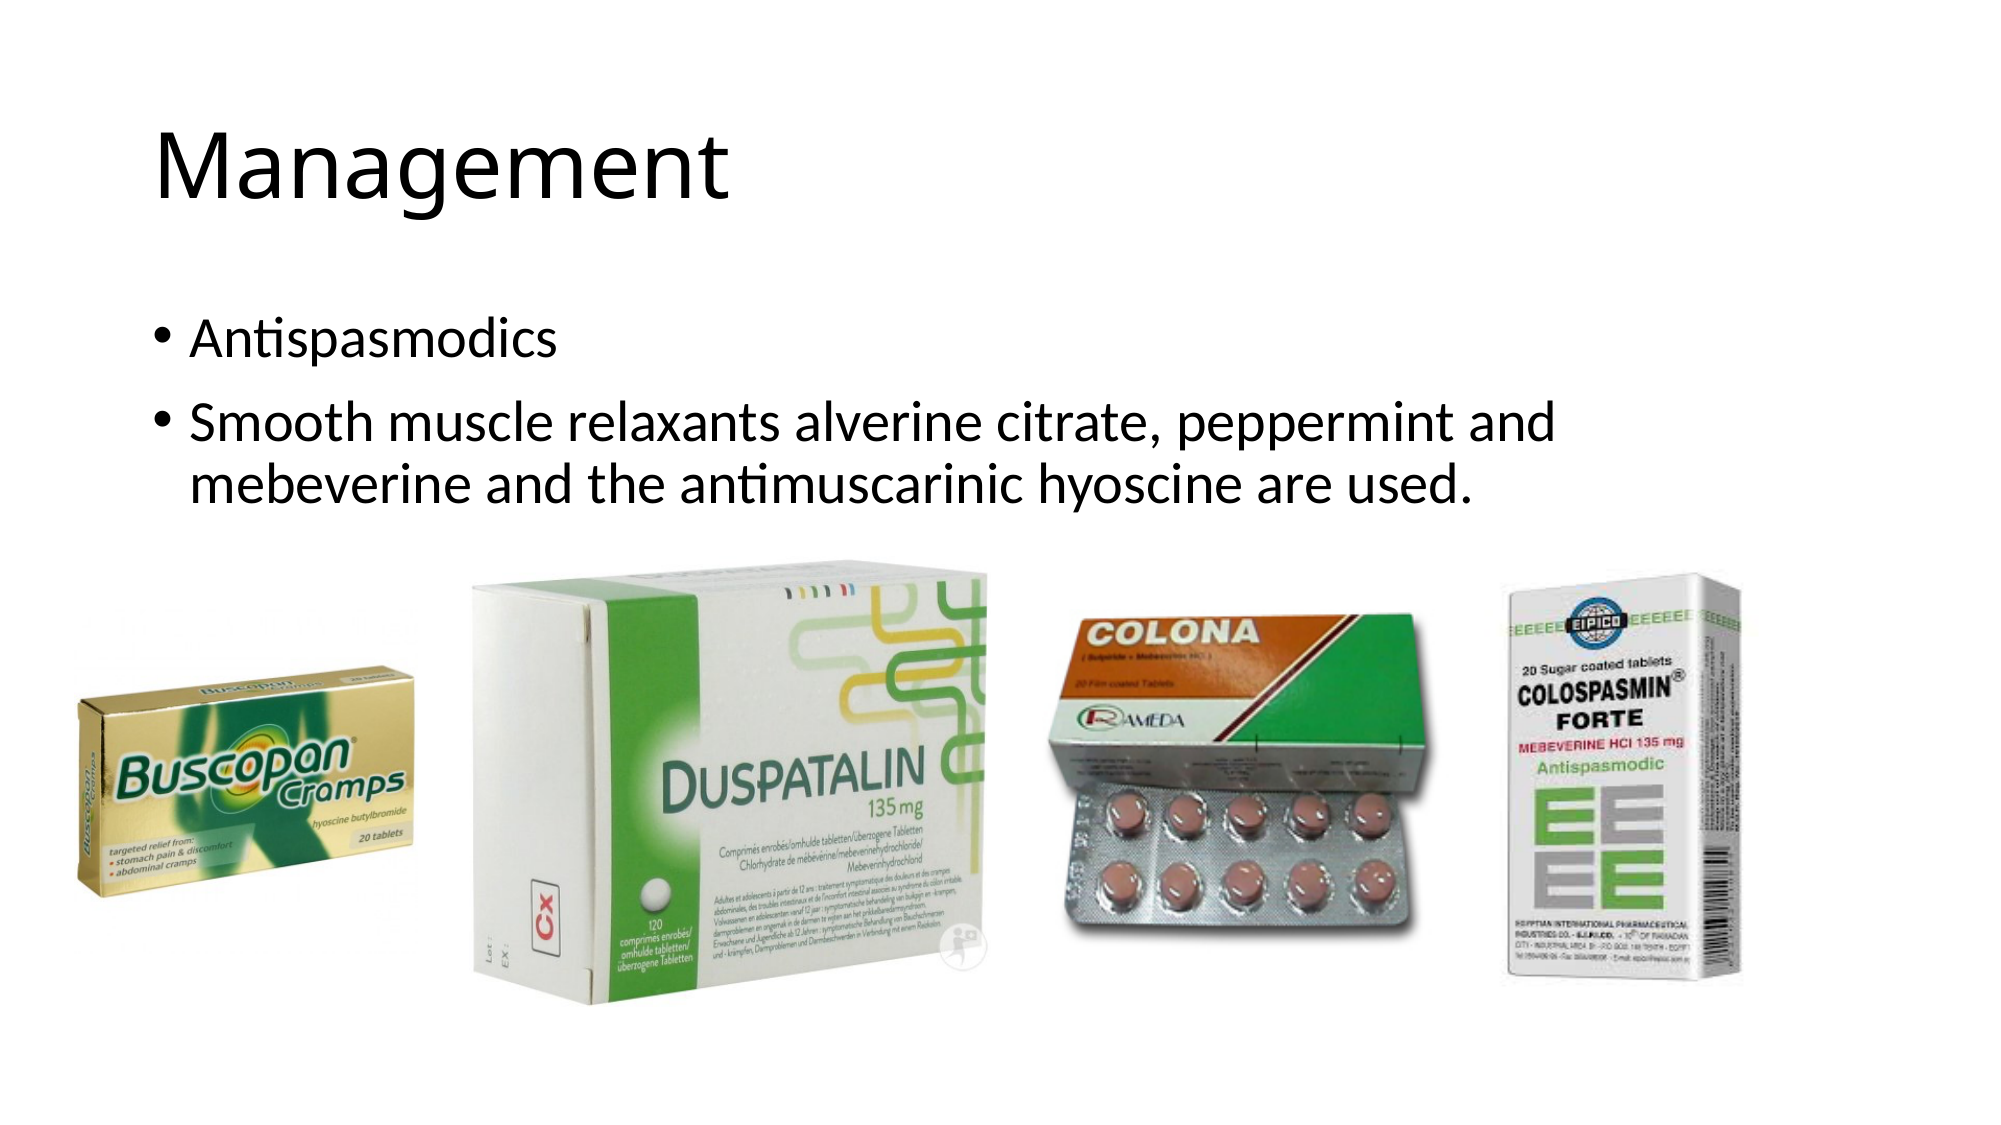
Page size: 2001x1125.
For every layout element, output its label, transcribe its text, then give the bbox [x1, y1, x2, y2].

list Antispasmodics Smooth muscle relaxants alverine citrate, peppermint and mebeverine and the antimuscarinic hyoscine are used. [137, 299, 1863, 1014]
picture [469, 556, 991, 1007]
picture [74, 609, 419, 954]
title Management [137, 59, 1863, 278]
picture [1042, 556, 1812, 1007]
